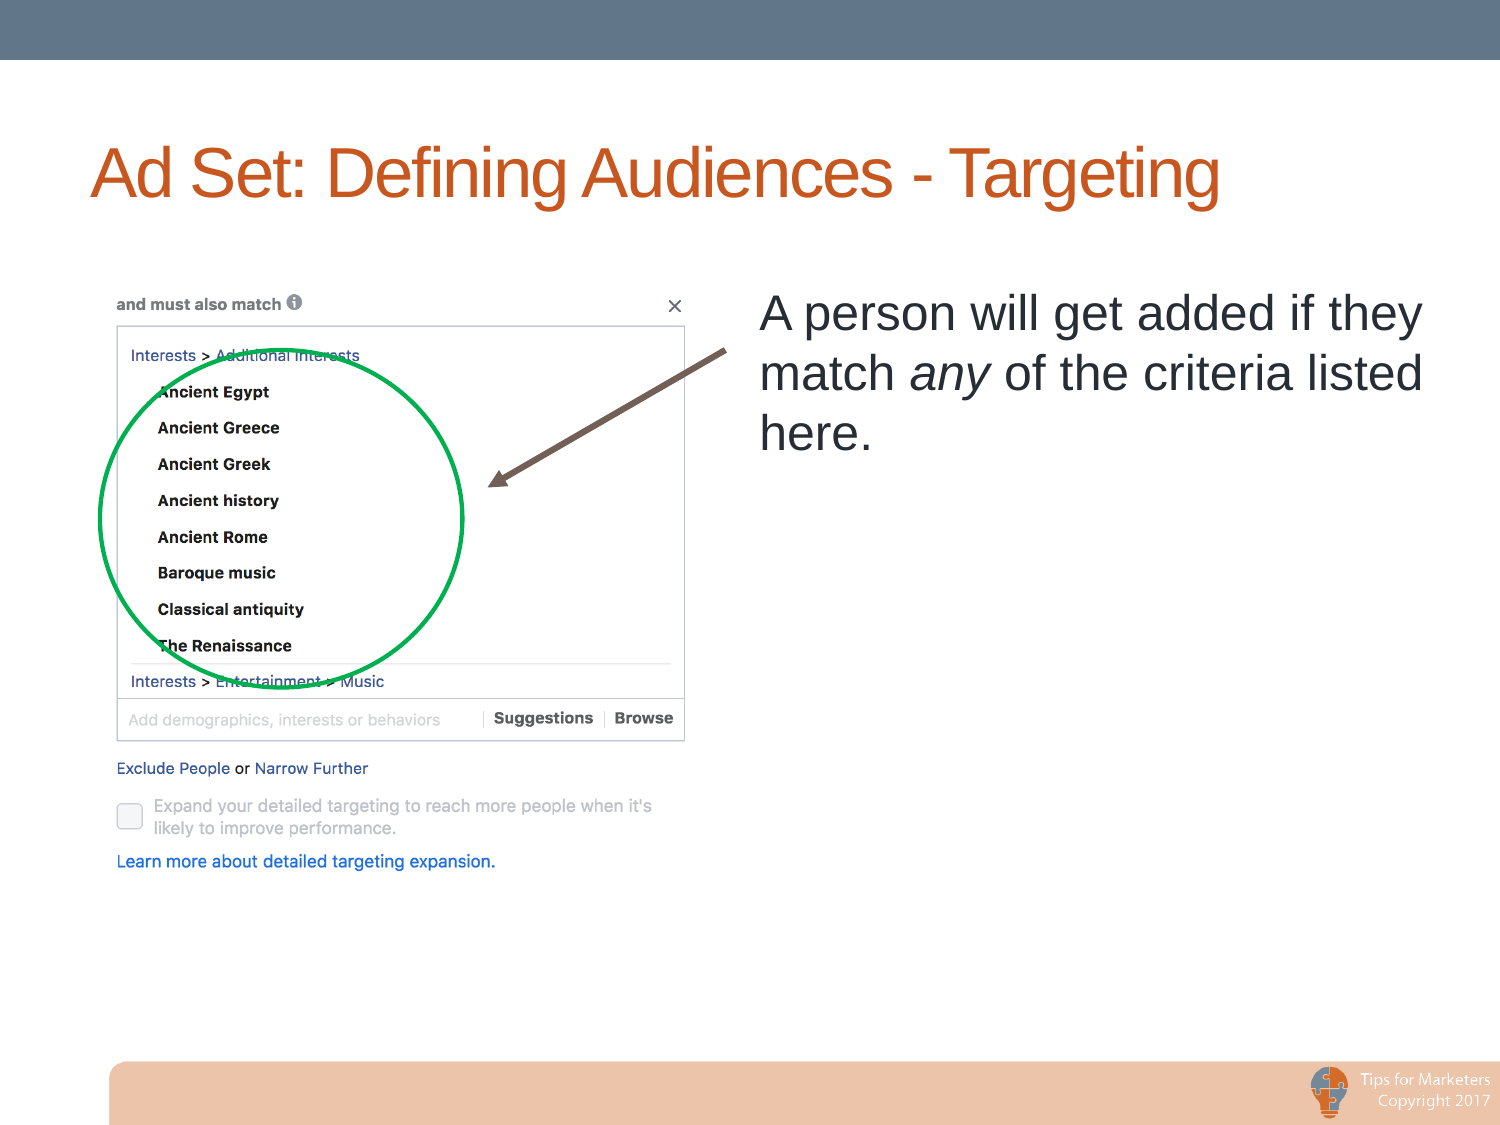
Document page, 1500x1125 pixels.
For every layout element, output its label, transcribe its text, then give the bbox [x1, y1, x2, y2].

list A person will get added if they match any of the criteria listed here. [744, 272, 1470, 939]
picture [0, 74, 1500, 1125]
title Ad Set: Defining Audiences - Targeting [75, 87, 1425, 250]
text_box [487, 349, 726, 488]
